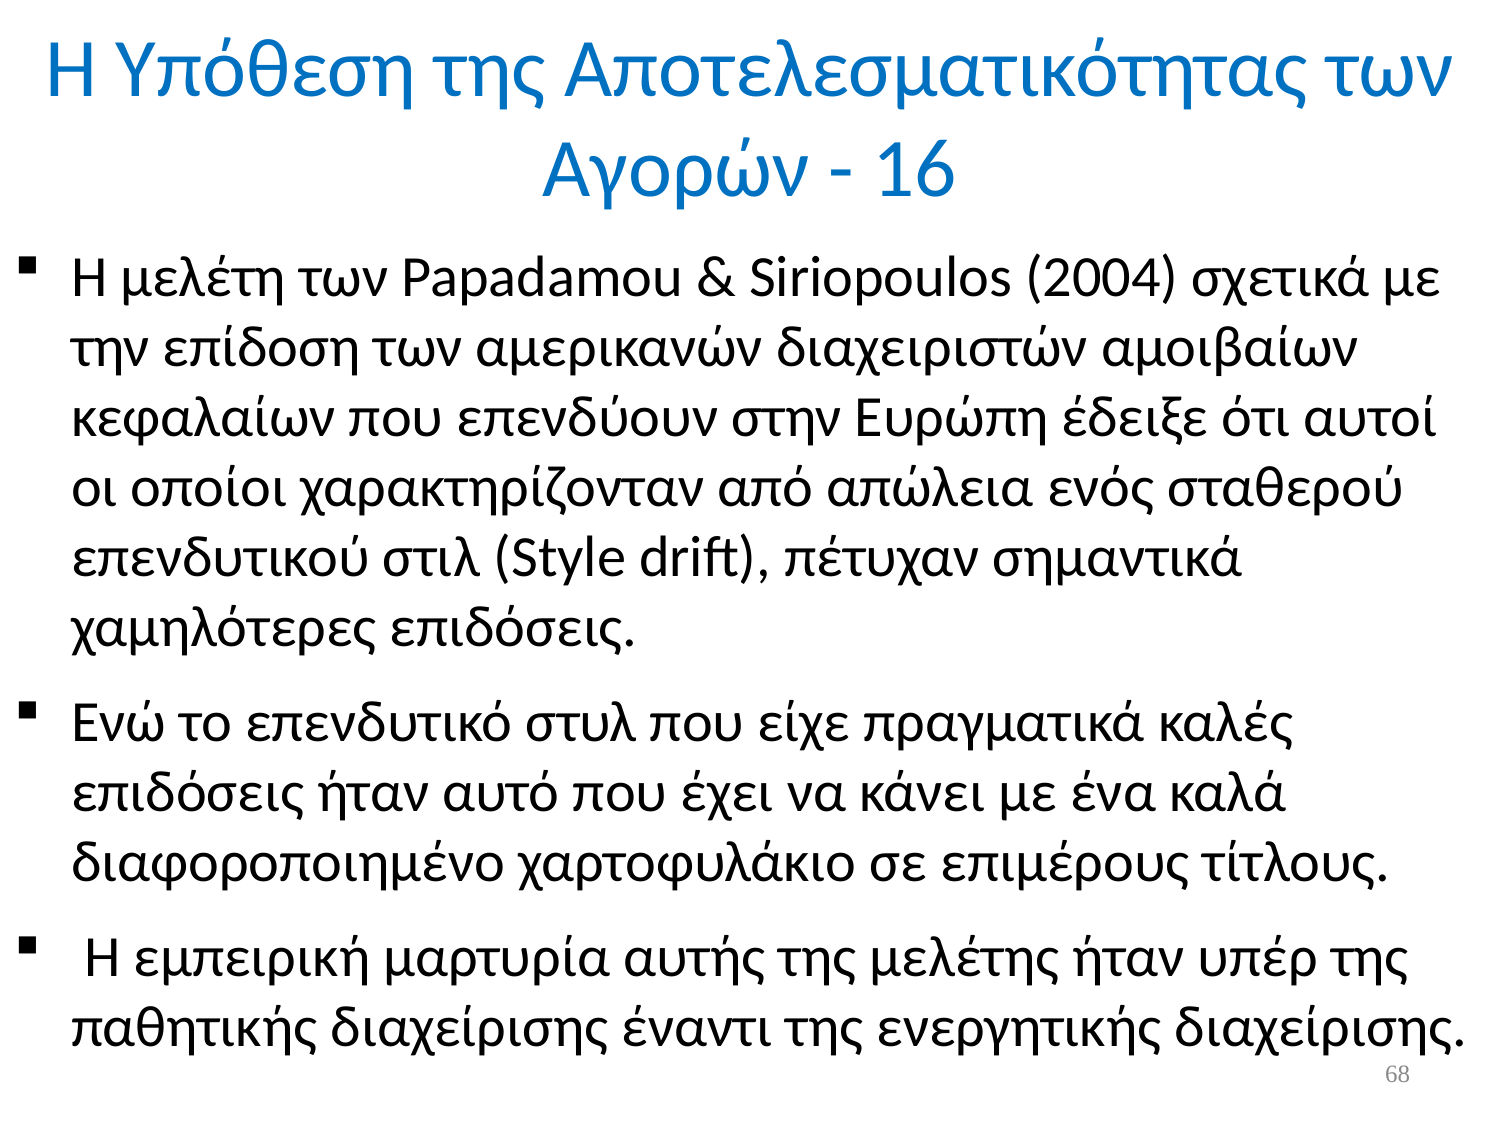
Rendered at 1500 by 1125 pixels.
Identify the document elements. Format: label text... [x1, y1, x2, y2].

slide_number 68 [1074, 1042, 1425, 1103]
title Η Υπόθεση της Αποτελεσματικότητας των Αγορών - 16 [0, 0, 1500, 256]
text_box Η μελέτη των Papadamou & Siriopoulos (2004) σχετικά με την επίδοση των αμερικανών διαχειριστών αμοιβαίων κεφαλαίων που επενδύουν στην Ευρώπη έδειξε ότι αυτοί οι οποίοι χαρακτηρίζονταν από απώλεια ενός σταθερού επενδυτικού στιλ (Style drift), πέτυχαν σημαντικά χαμηλότερες επιδόσεις. Ενώ το επενδυτικό στυλ που είχε πραγματικά καλές επιδόσεις ήταν αυτό που έχει να κάνει με ένα καλά διαφοροποιημένο χαρτοφυλάκιο σε επιμέρους τίτλους. Η εμπειρική μαρτυρία αυτής της μελέτης ήταν υπέρ της παθητικής διαχείρισης έναντι της ενεργητικής διαχείρισης. [0, 230, 1495, 1125]
